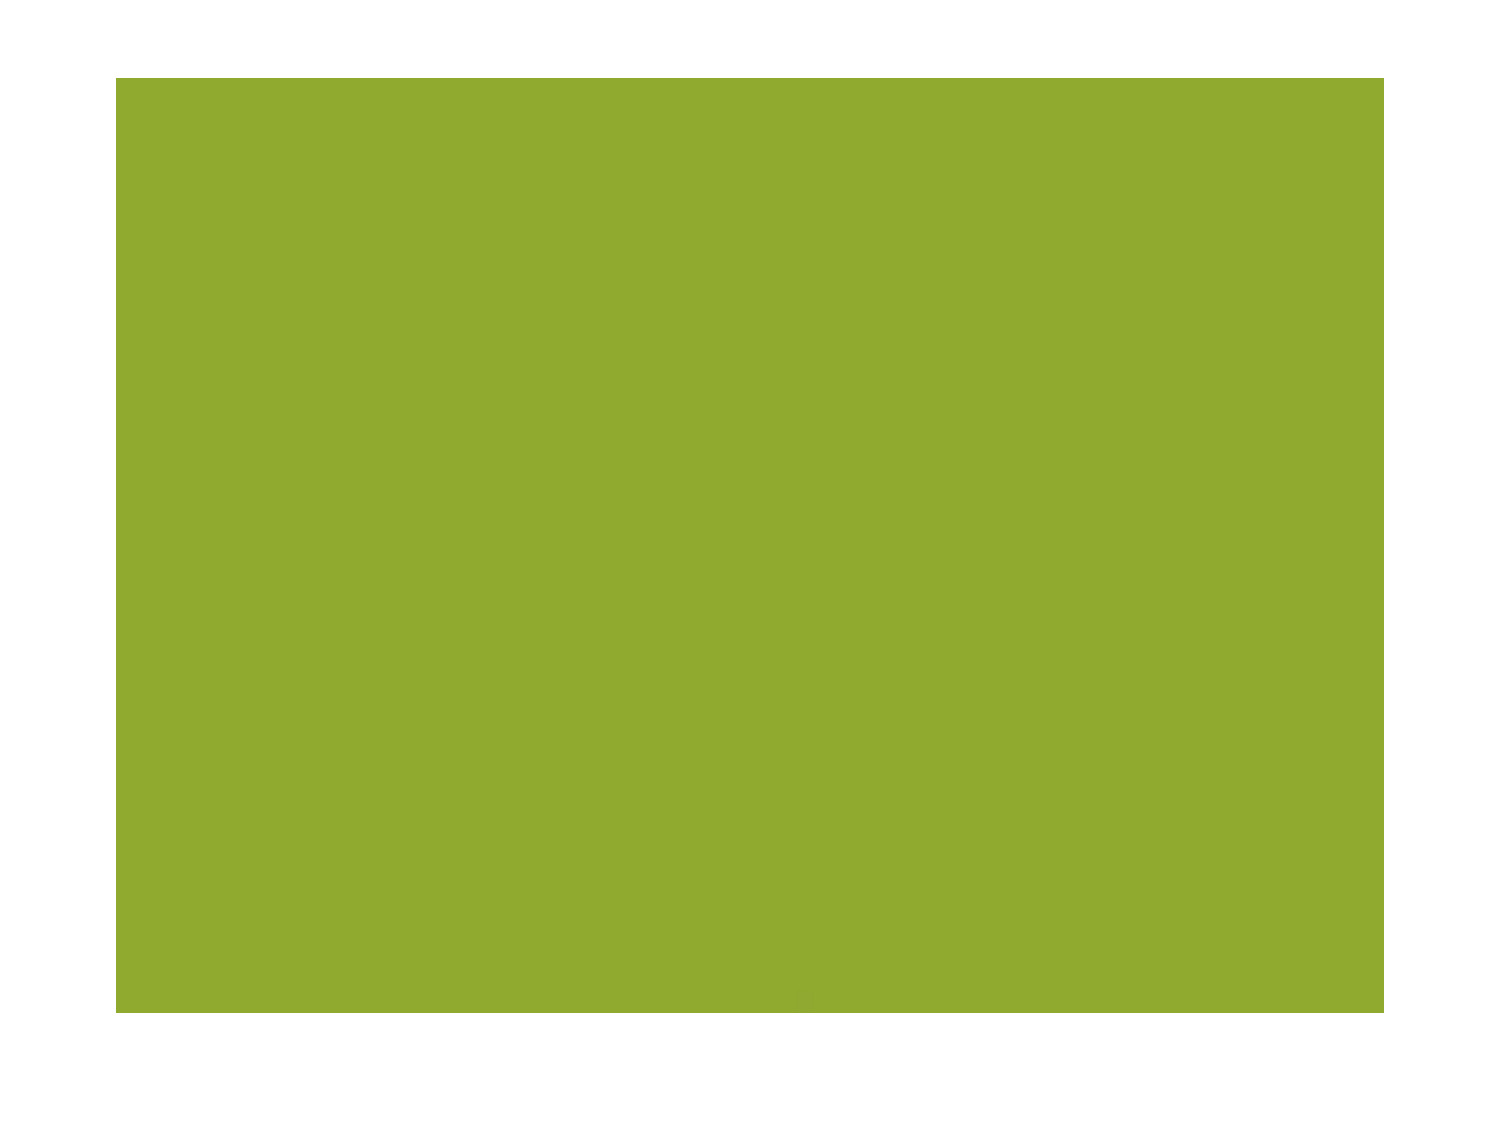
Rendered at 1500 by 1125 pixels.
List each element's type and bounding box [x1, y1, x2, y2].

list [115, 78, 1385, 1014]
title [103, 59, 1397, 278]
